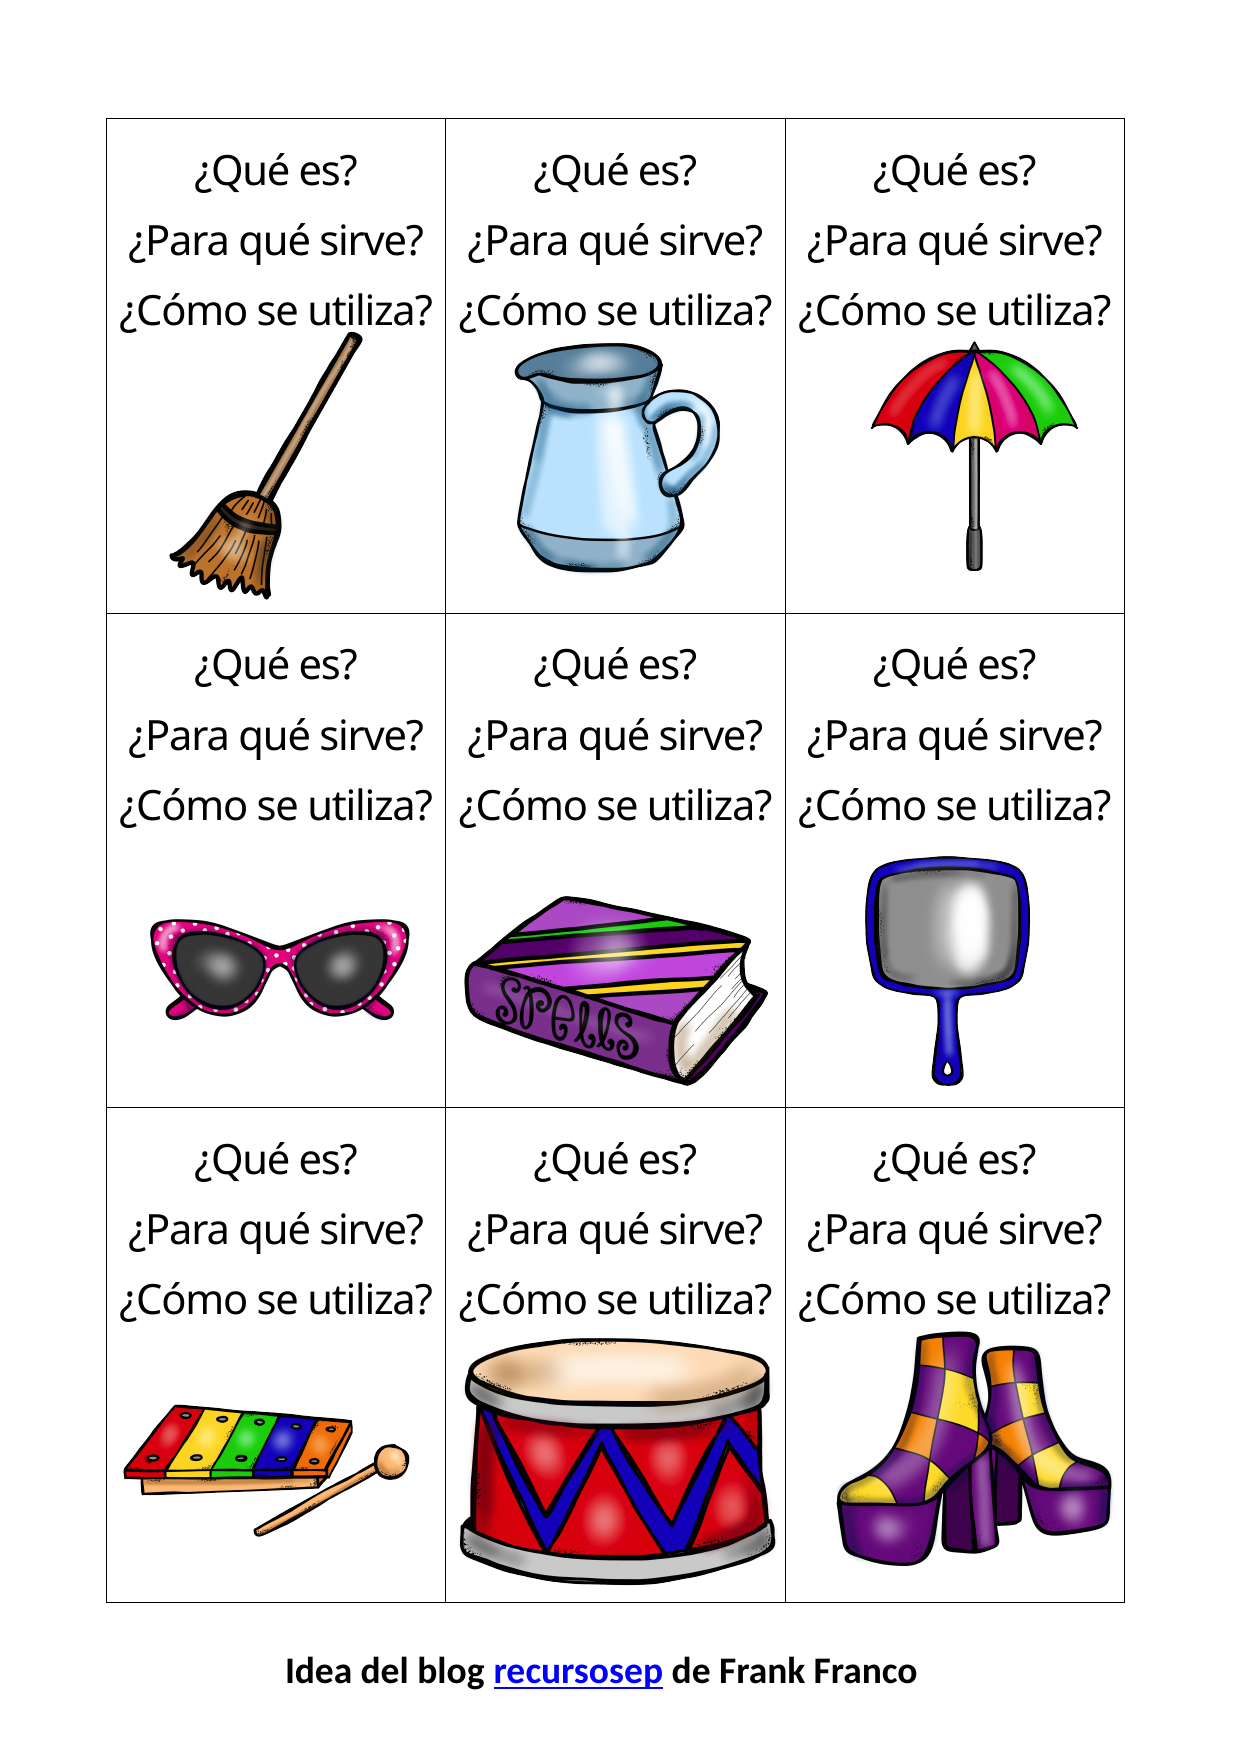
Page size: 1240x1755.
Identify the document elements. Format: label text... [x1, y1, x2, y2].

picture [861, 851, 1033, 1089]
table_header ¿Qué es? ¿Para qué sirve? ¿Cómo se utiliza? [446, 119, 785, 613]
picture [120, 1401, 412, 1540]
table_cell ¿Qué es? ¿Para qué sirve? ¿Cómo se utiliza? [107, 614, 445, 1107]
picture [148, 917, 412, 1023]
picture [869, 337, 1080, 575]
table_cell ¿Qué es? ¿Para qué sirve? ¿Cómo se utiliza? [786, 1108, 1124, 1602]
table_cell ¿Qué es? ¿Para qué sirve? ¿Cómo se utiliza? [446, 1108, 785, 1602]
table_cell ¿Qué es? ¿Para qué sirve? ¿Cómo se utiliza? [786, 614, 1124, 1107]
picture [462, 893, 771, 1089]
picture [164, 326, 366, 603]
table_header ¿Qué es? ¿Para qué sirve? ¿Cómo se utiliza? [786, 119, 1124, 613]
picture [512, 339, 723, 576]
text_box Idea del blog recursosep de Frank Franco [99, 1637, 1104, 1700]
picture [834, 1326, 1116, 1570]
table_cell ¿Qué es? ¿Para qué sirve? ¿Cómo se utiliza? [107, 1108, 445, 1602]
table_header ¿Qué es? ¿Para qué sirve? ¿Cómo se utiliza? [107, 119, 445, 613]
picture [457, 1332, 778, 1588]
table_cell ¿Qué es? ¿Para qué sirve? ¿Cómo se utiliza? [446, 614, 785, 1107]
